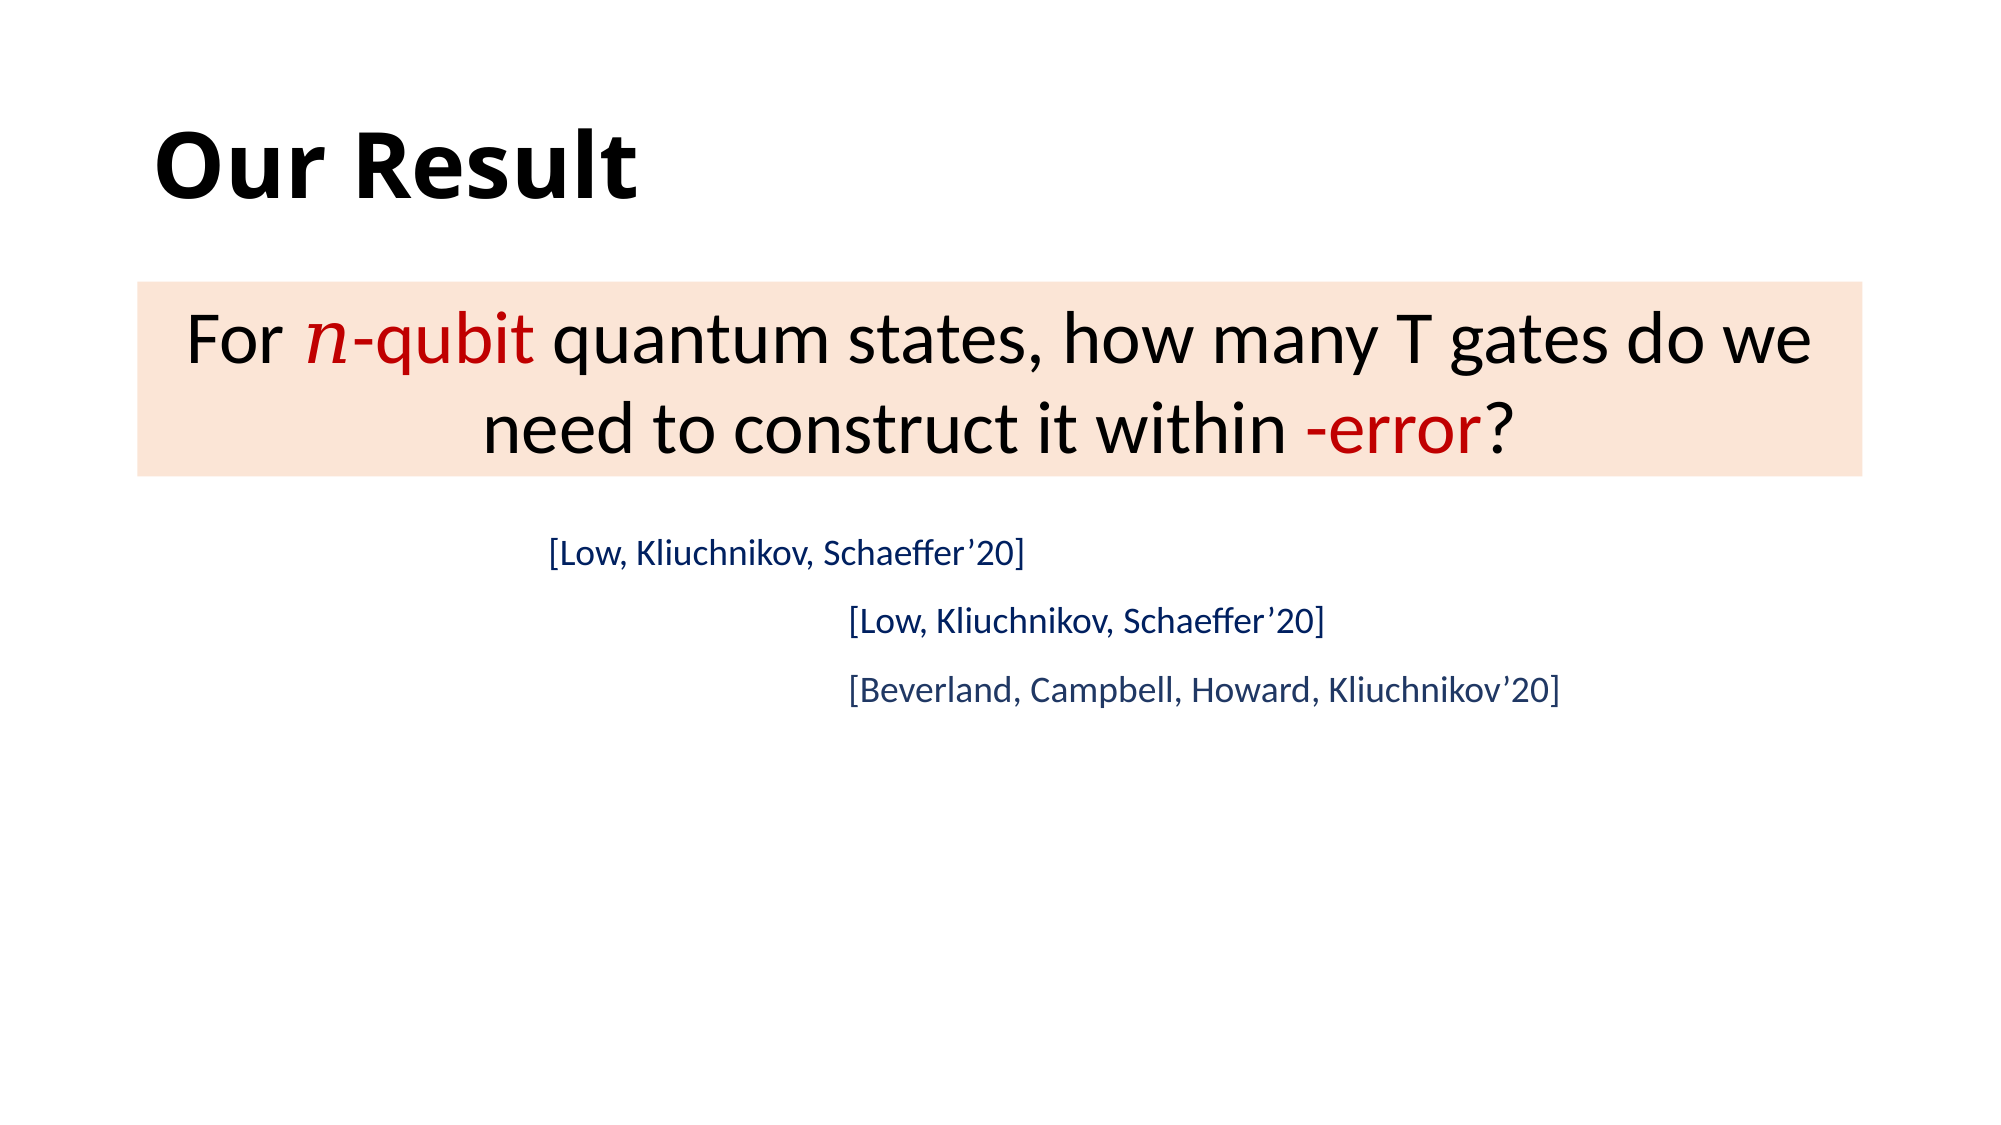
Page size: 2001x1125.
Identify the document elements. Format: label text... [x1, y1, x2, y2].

title Our Result [137, 59, 1863, 278]
